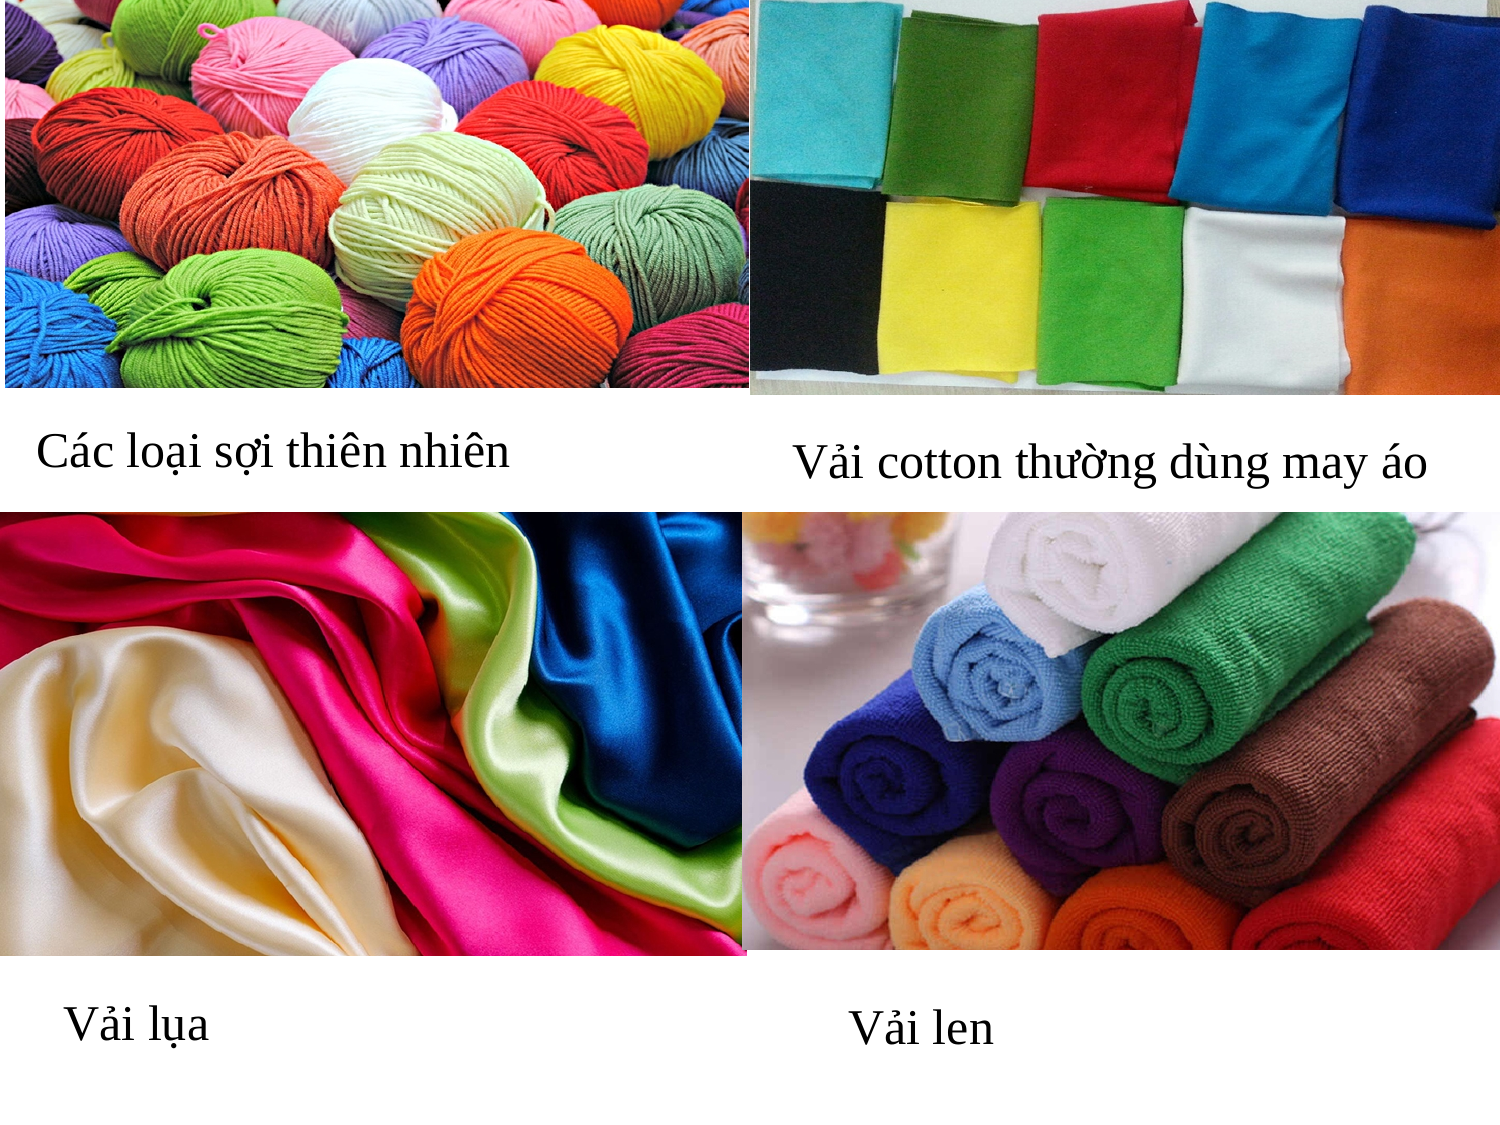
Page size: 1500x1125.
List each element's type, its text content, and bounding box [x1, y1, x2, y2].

text_box Các loại sợi thiên nhiên [22, 410, 700, 486]
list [749, 0, 1500, 396]
text_box Vải cotton thường dùng may áo [777, 421, 1470, 497]
picture [0, 511, 1500, 956]
text_box Vải len [833, 987, 1325, 1062]
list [5, 0, 747, 388]
text_box Vải lụa [48, 982, 475, 1058]
